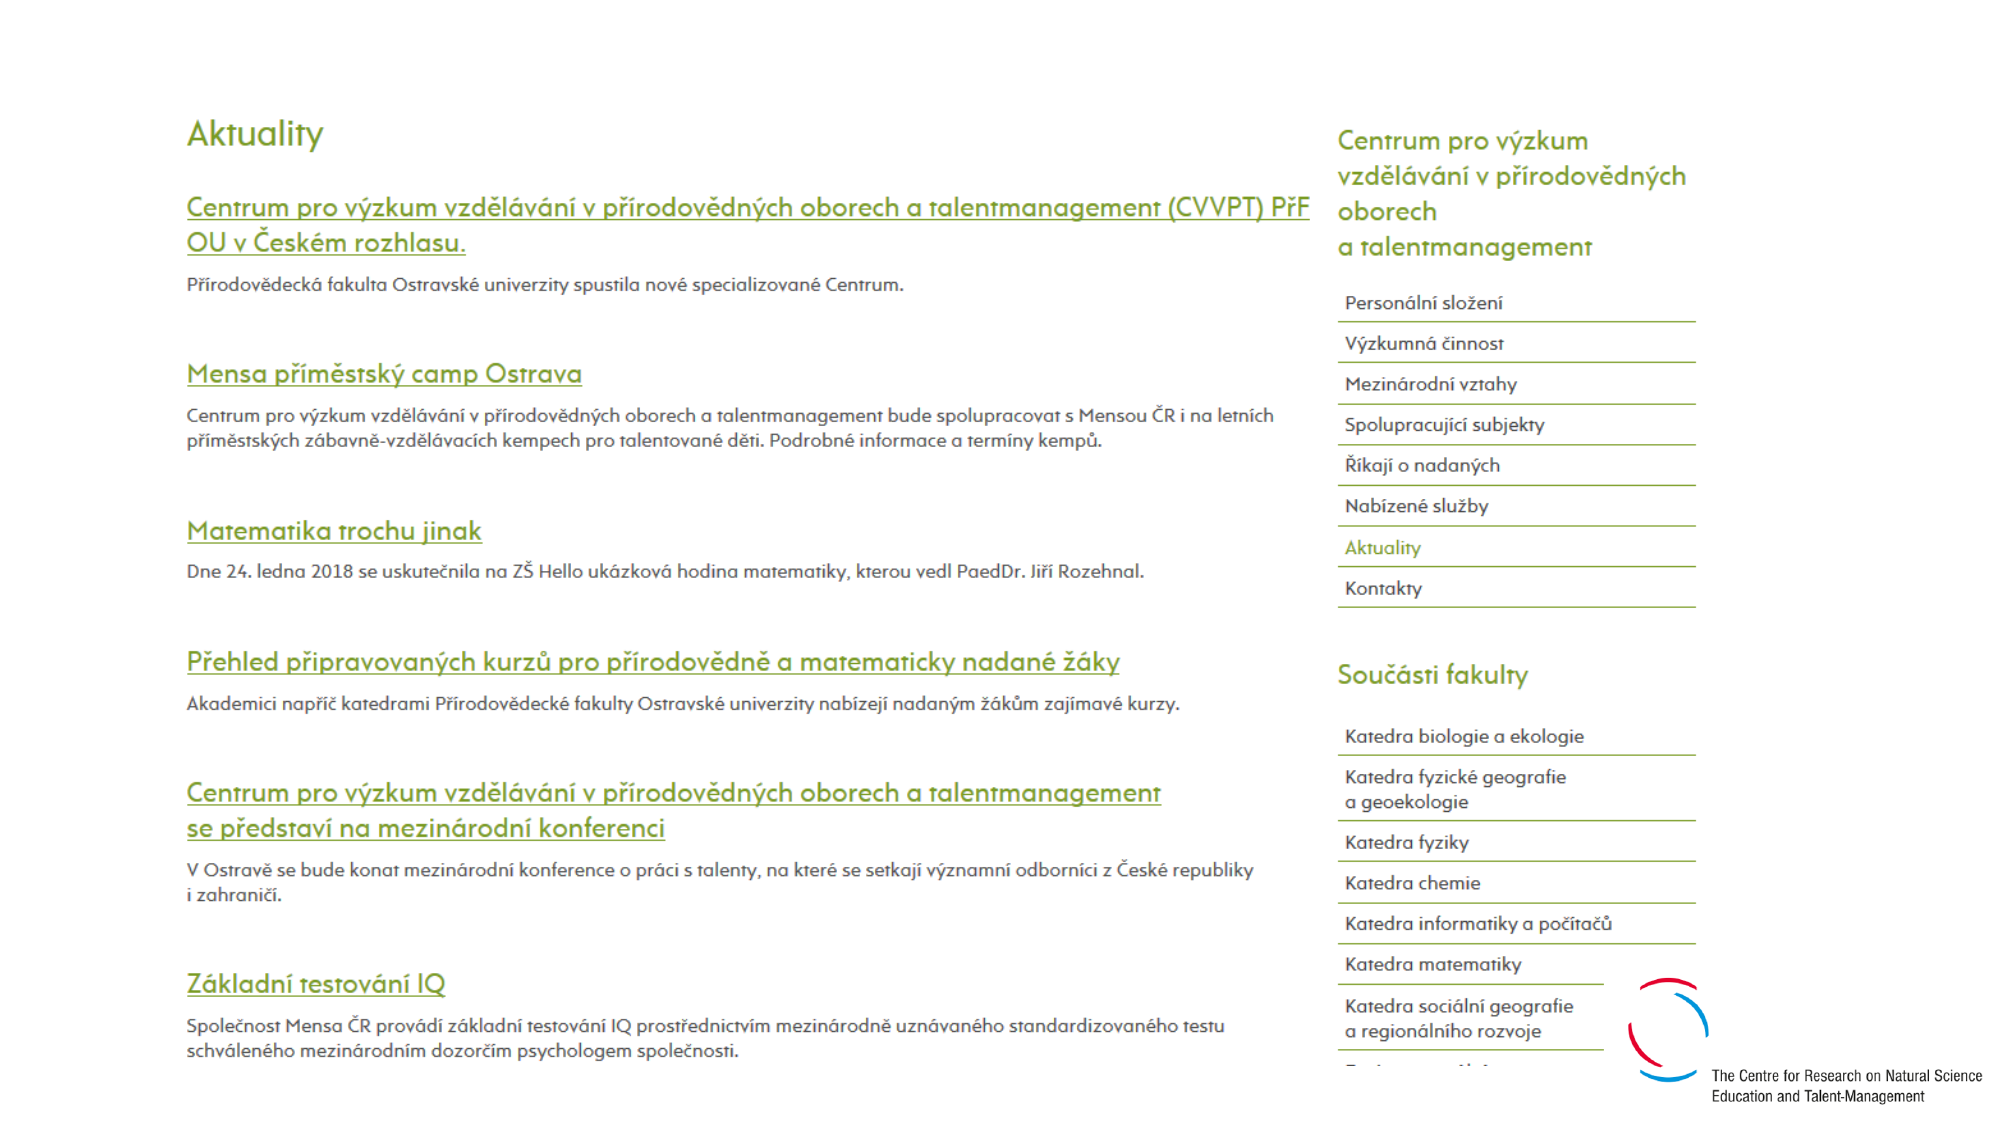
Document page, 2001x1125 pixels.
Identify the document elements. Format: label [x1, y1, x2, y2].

list [137, 86, 1706, 1066]
picture [1603, 962, 1992, 1114]
